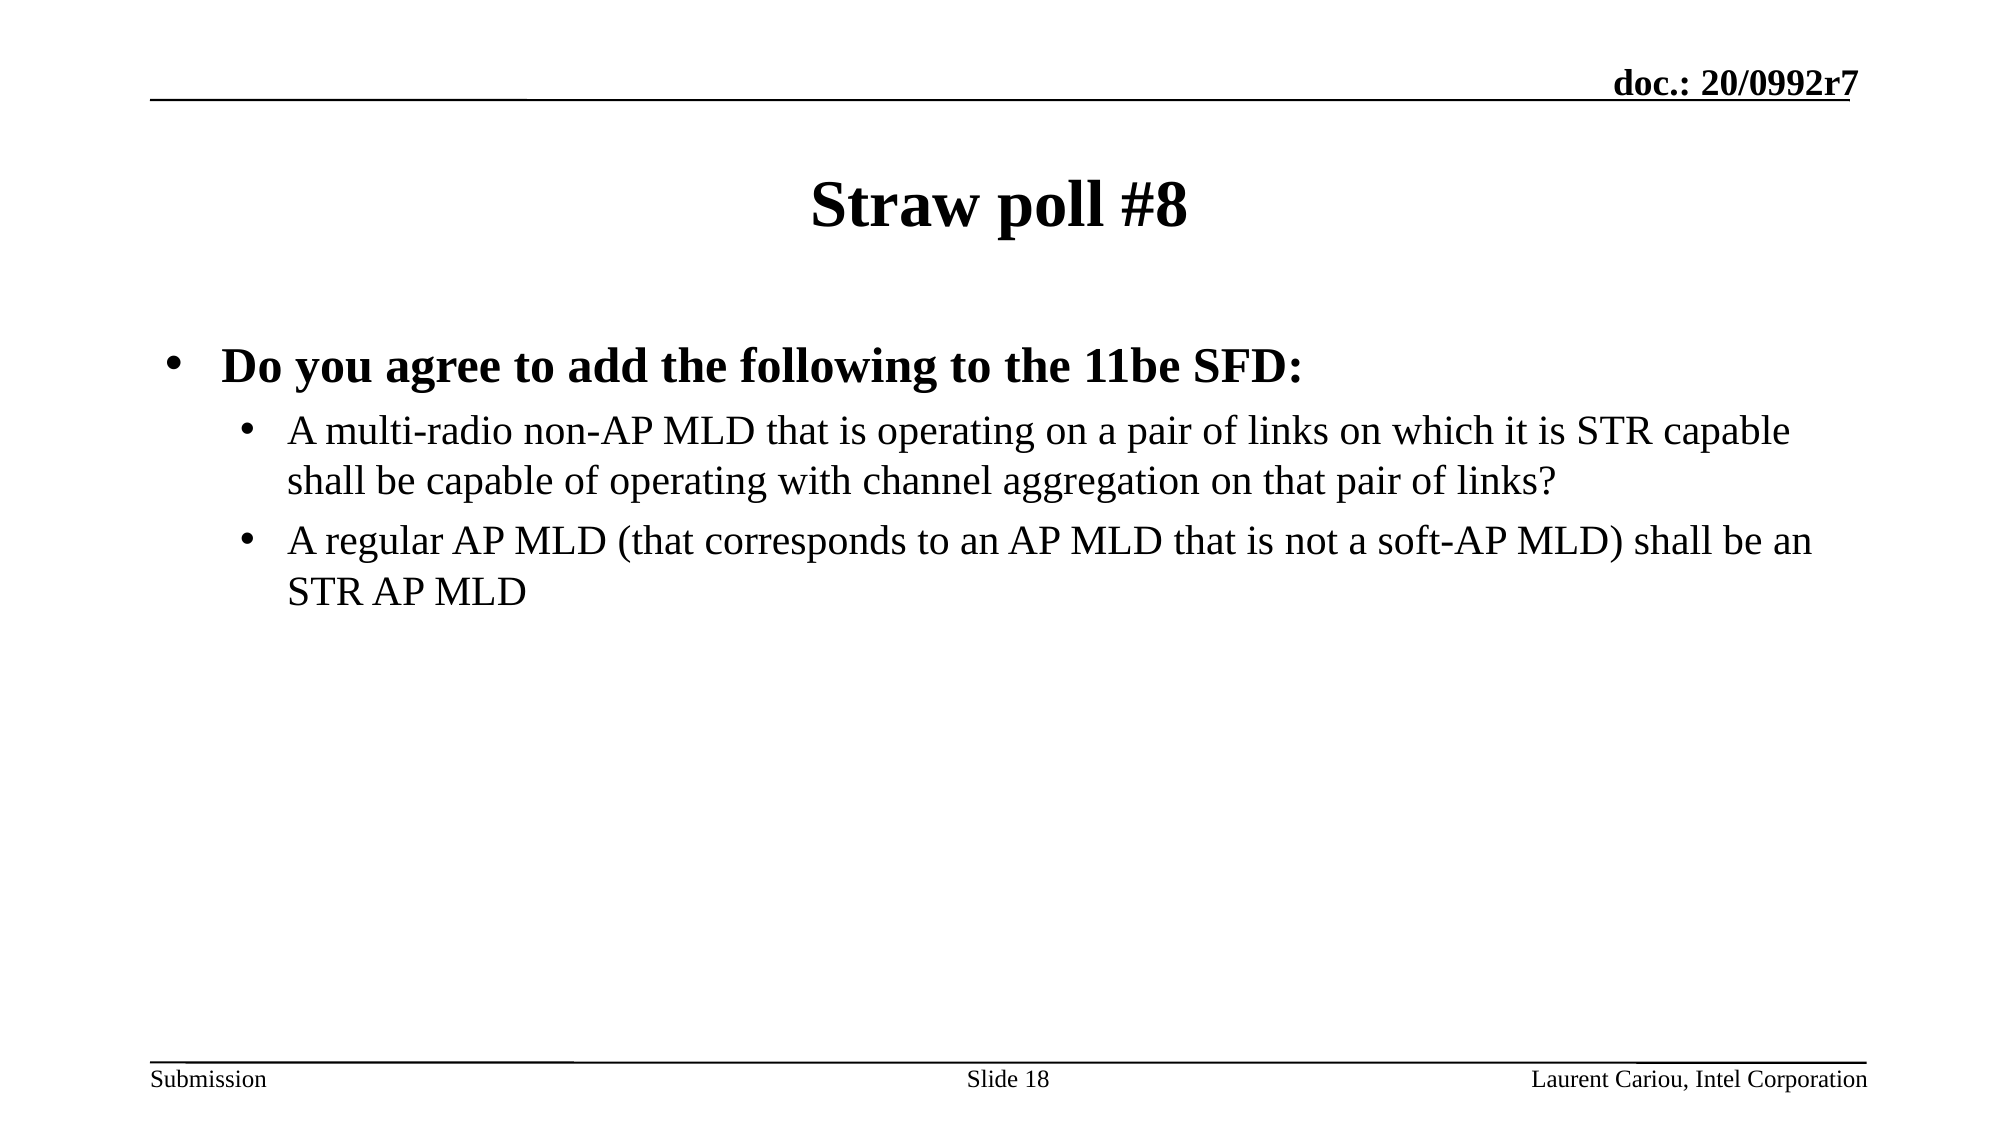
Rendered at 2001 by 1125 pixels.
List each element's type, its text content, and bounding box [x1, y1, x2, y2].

slide_number Slide 18 [950, 1061, 1067, 1123]
footer Laurent Cariou, Intel Corporation [1171, 1061, 1869, 1093]
title Straw poll #8 [149, 112, 1850, 288]
list Do you agree to add the following to the 11be SFD: A multi-radio non-AP MLD that is operating on a pair of links on which it is STR capable shall be capable of operating with channel aggregation on that pair of links? A regular AP MLD (that corresponds to an AP MLD that is not a soft-AP MLD) shall be an STR AP MLD [149, 324, 1850, 1000]
